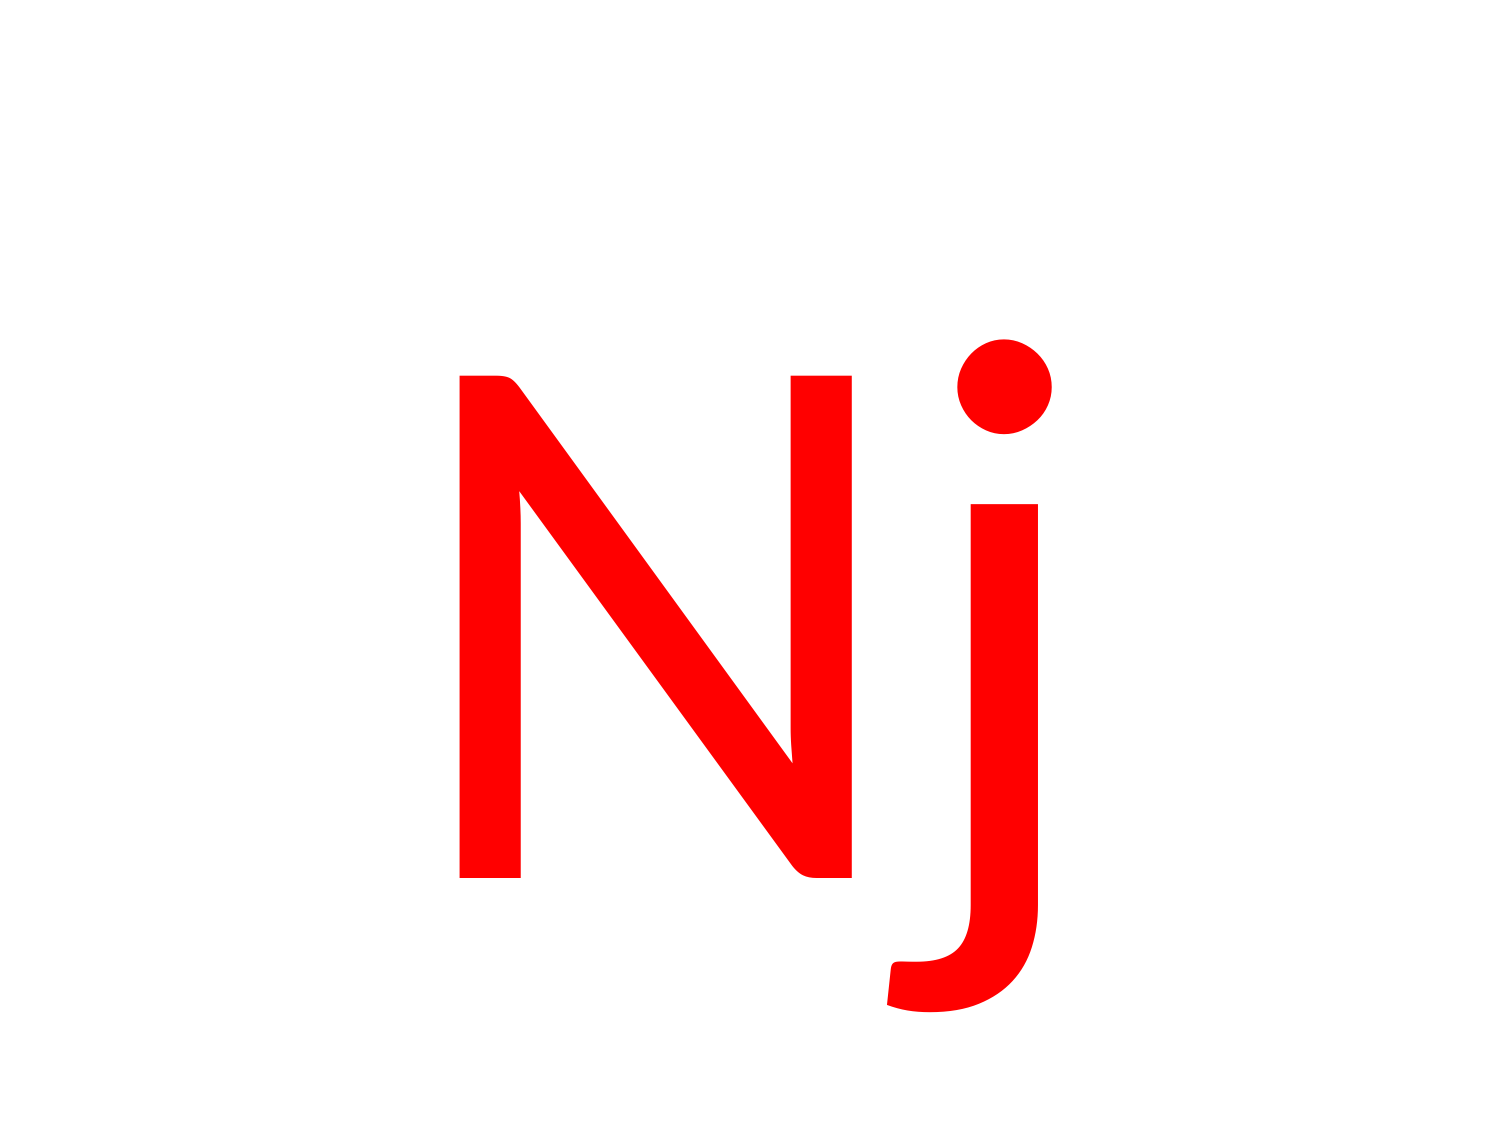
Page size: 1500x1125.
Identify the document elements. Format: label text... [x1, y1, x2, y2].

list Nj [75, 87, 1425, 1050]
